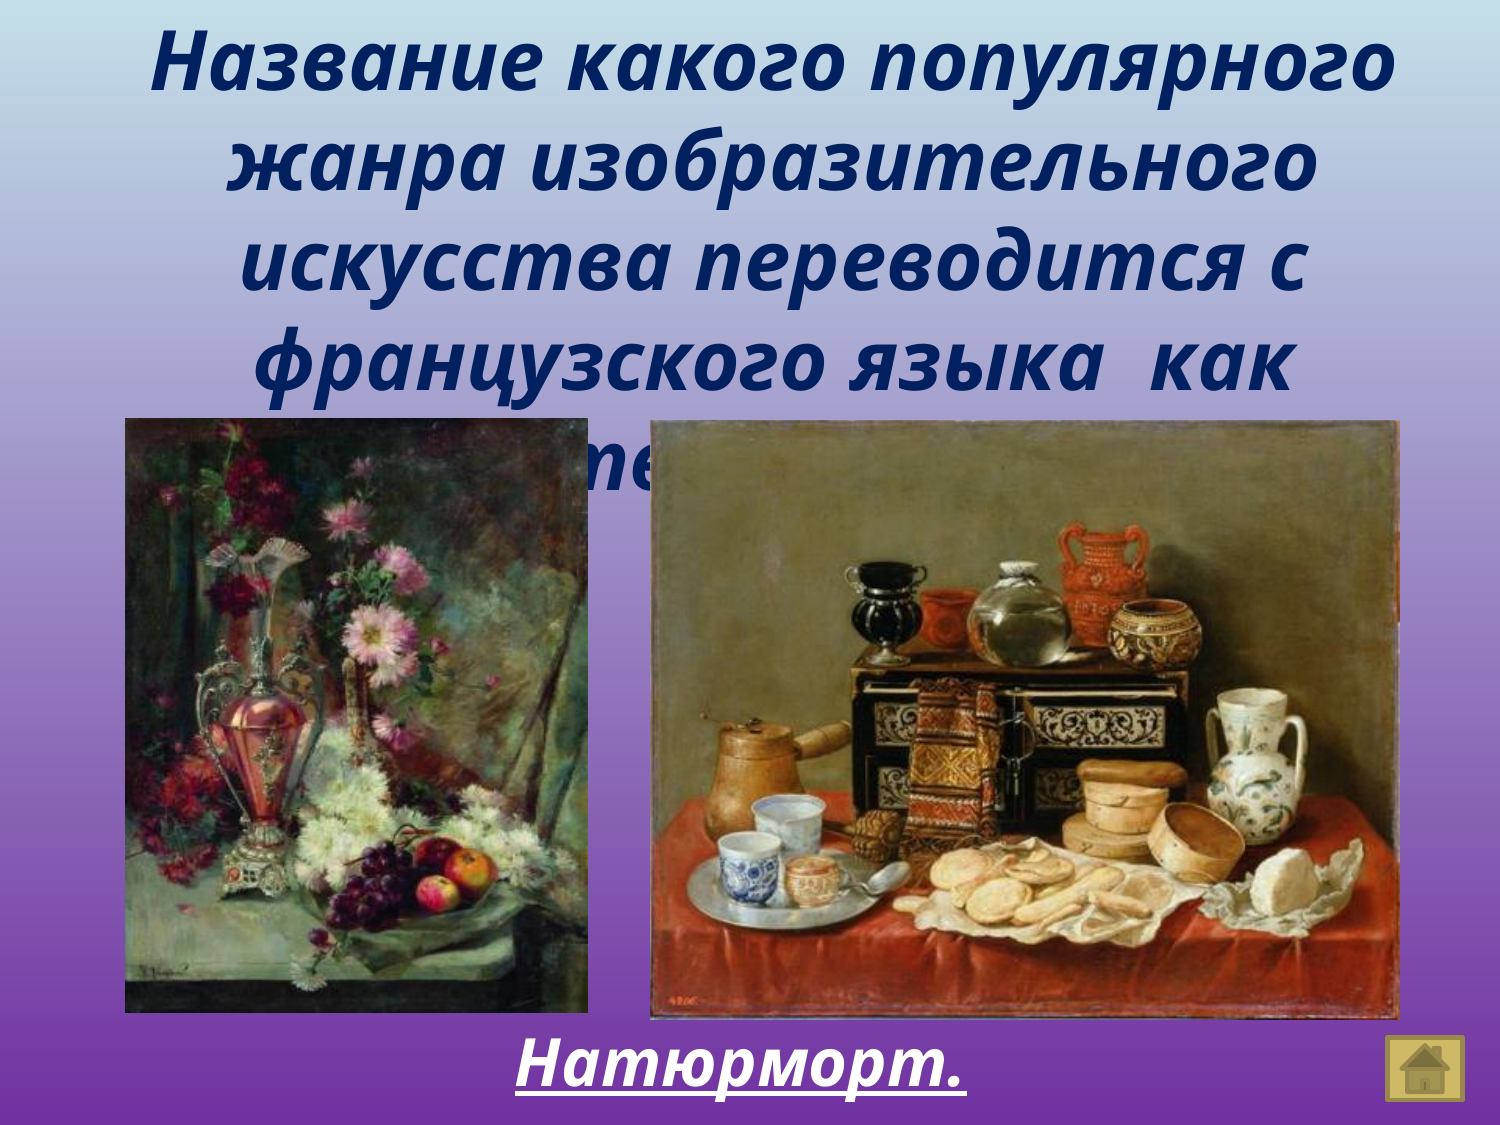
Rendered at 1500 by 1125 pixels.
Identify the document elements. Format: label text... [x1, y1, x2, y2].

text_box Название какого популярного жанра изобразительного искусства переводится с французского языка как «мертвая натура»? [49, 0, 1500, 515]
text_box Натюрморт. [499, 1012, 1100, 1108]
picture [124, 418, 588, 1013]
picture [649, 420, 1401, 1021]
text_box [1385, 1035, 1465, 1102]
